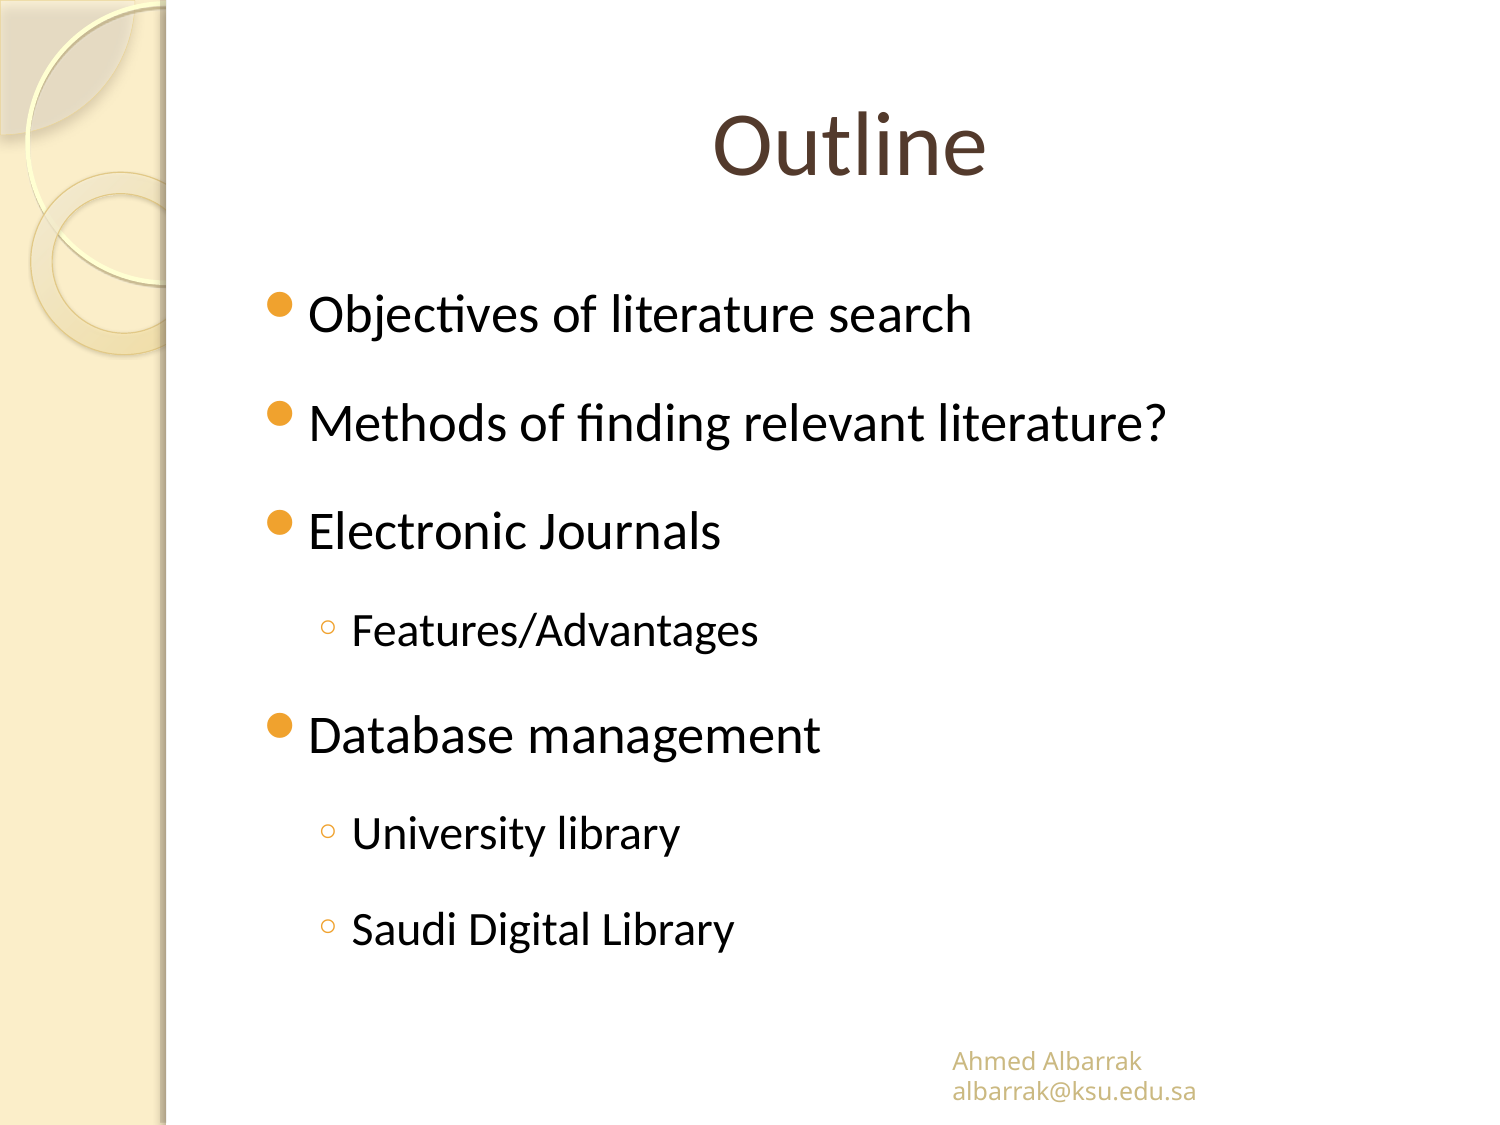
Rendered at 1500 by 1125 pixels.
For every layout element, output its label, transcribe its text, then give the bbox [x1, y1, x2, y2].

footer Ahmed Albarrak albarrak@ksu.edu.sa [937, 1034, 1413, 1113]
title Outline [235, 45, 1466, 233]
list Objectives of literature search Methods of finding relevant literature? Electronic Journals Features/Advantages Database management University library Saudi Digital Library [235, 237, 1466, 963]
